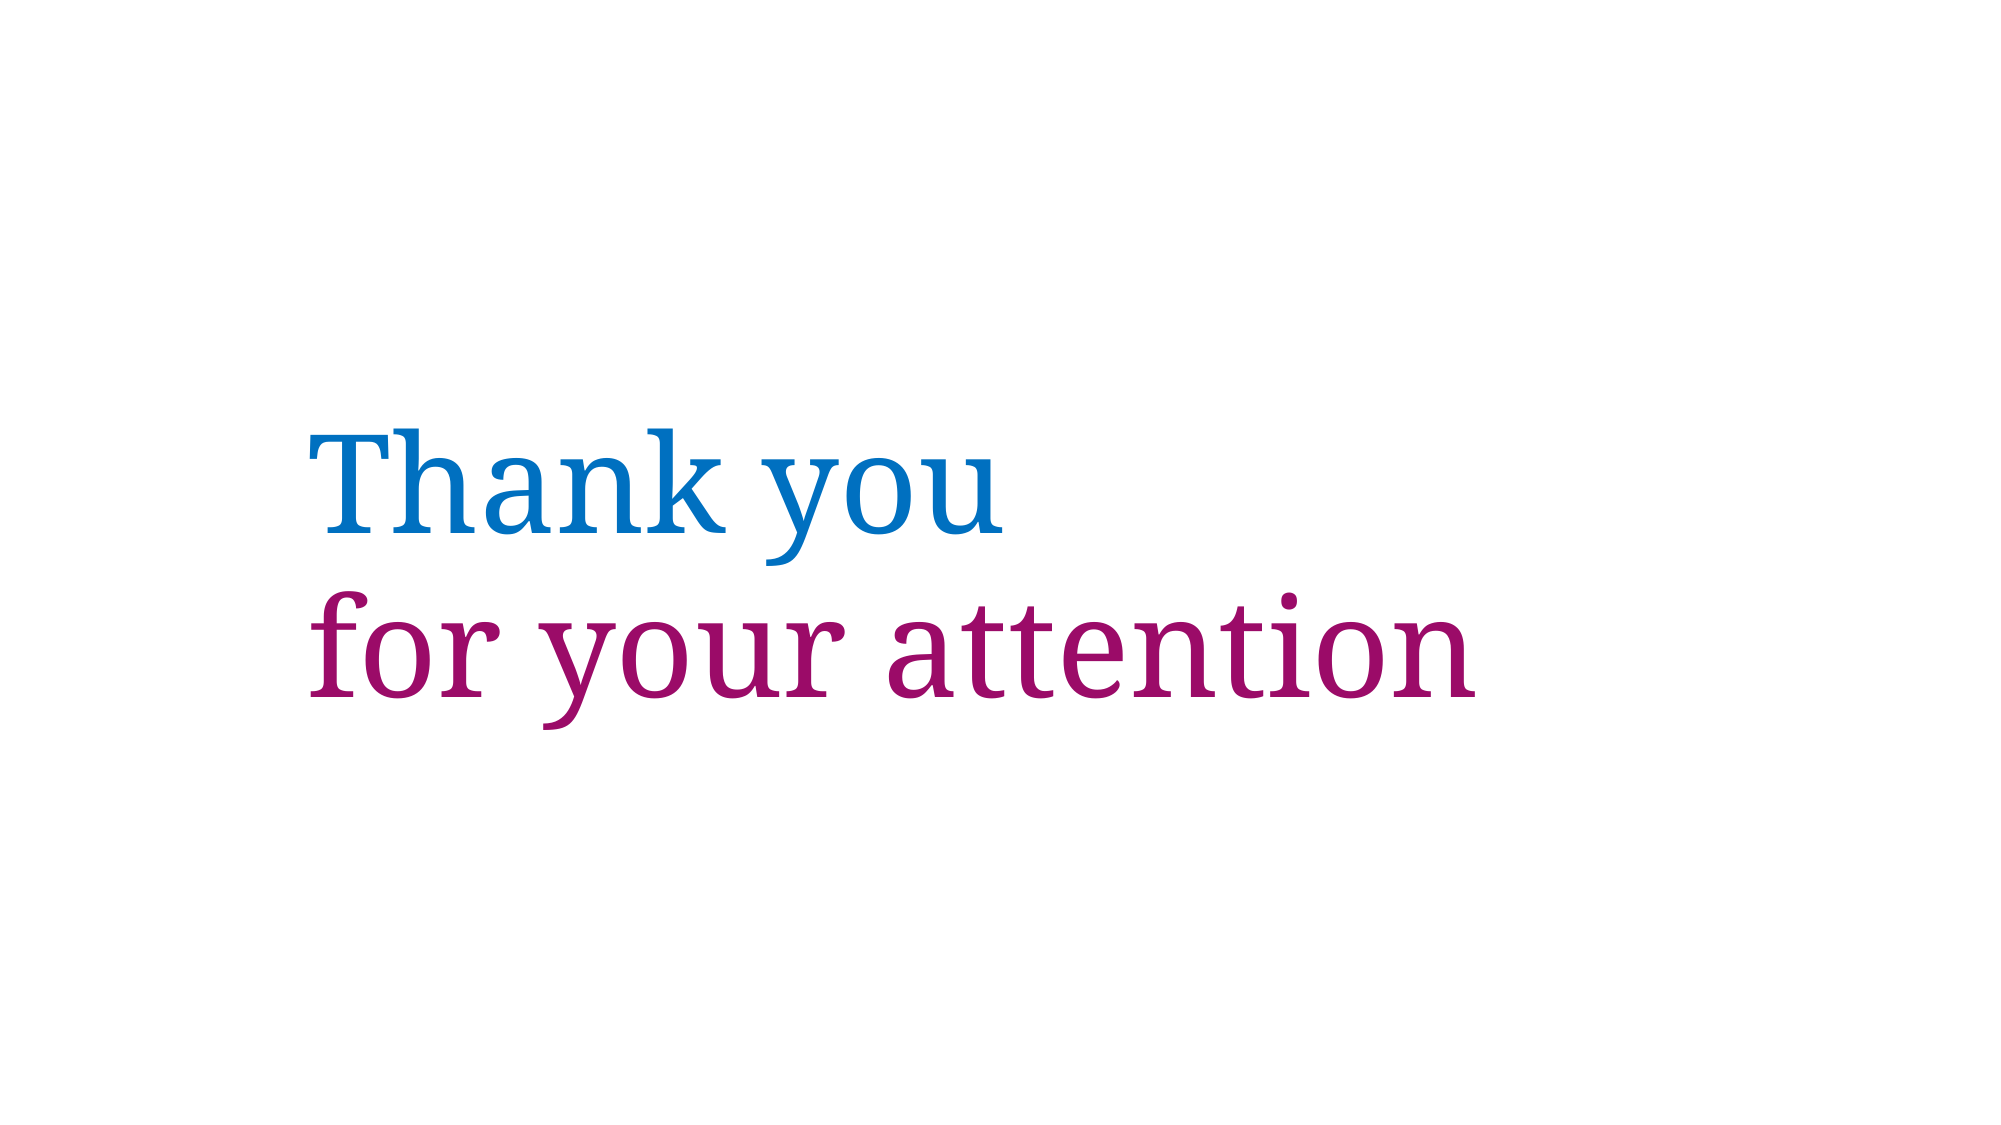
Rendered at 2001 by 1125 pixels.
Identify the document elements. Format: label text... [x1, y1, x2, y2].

text_box Thank you for your attention [292, 388, 1705, 737]
